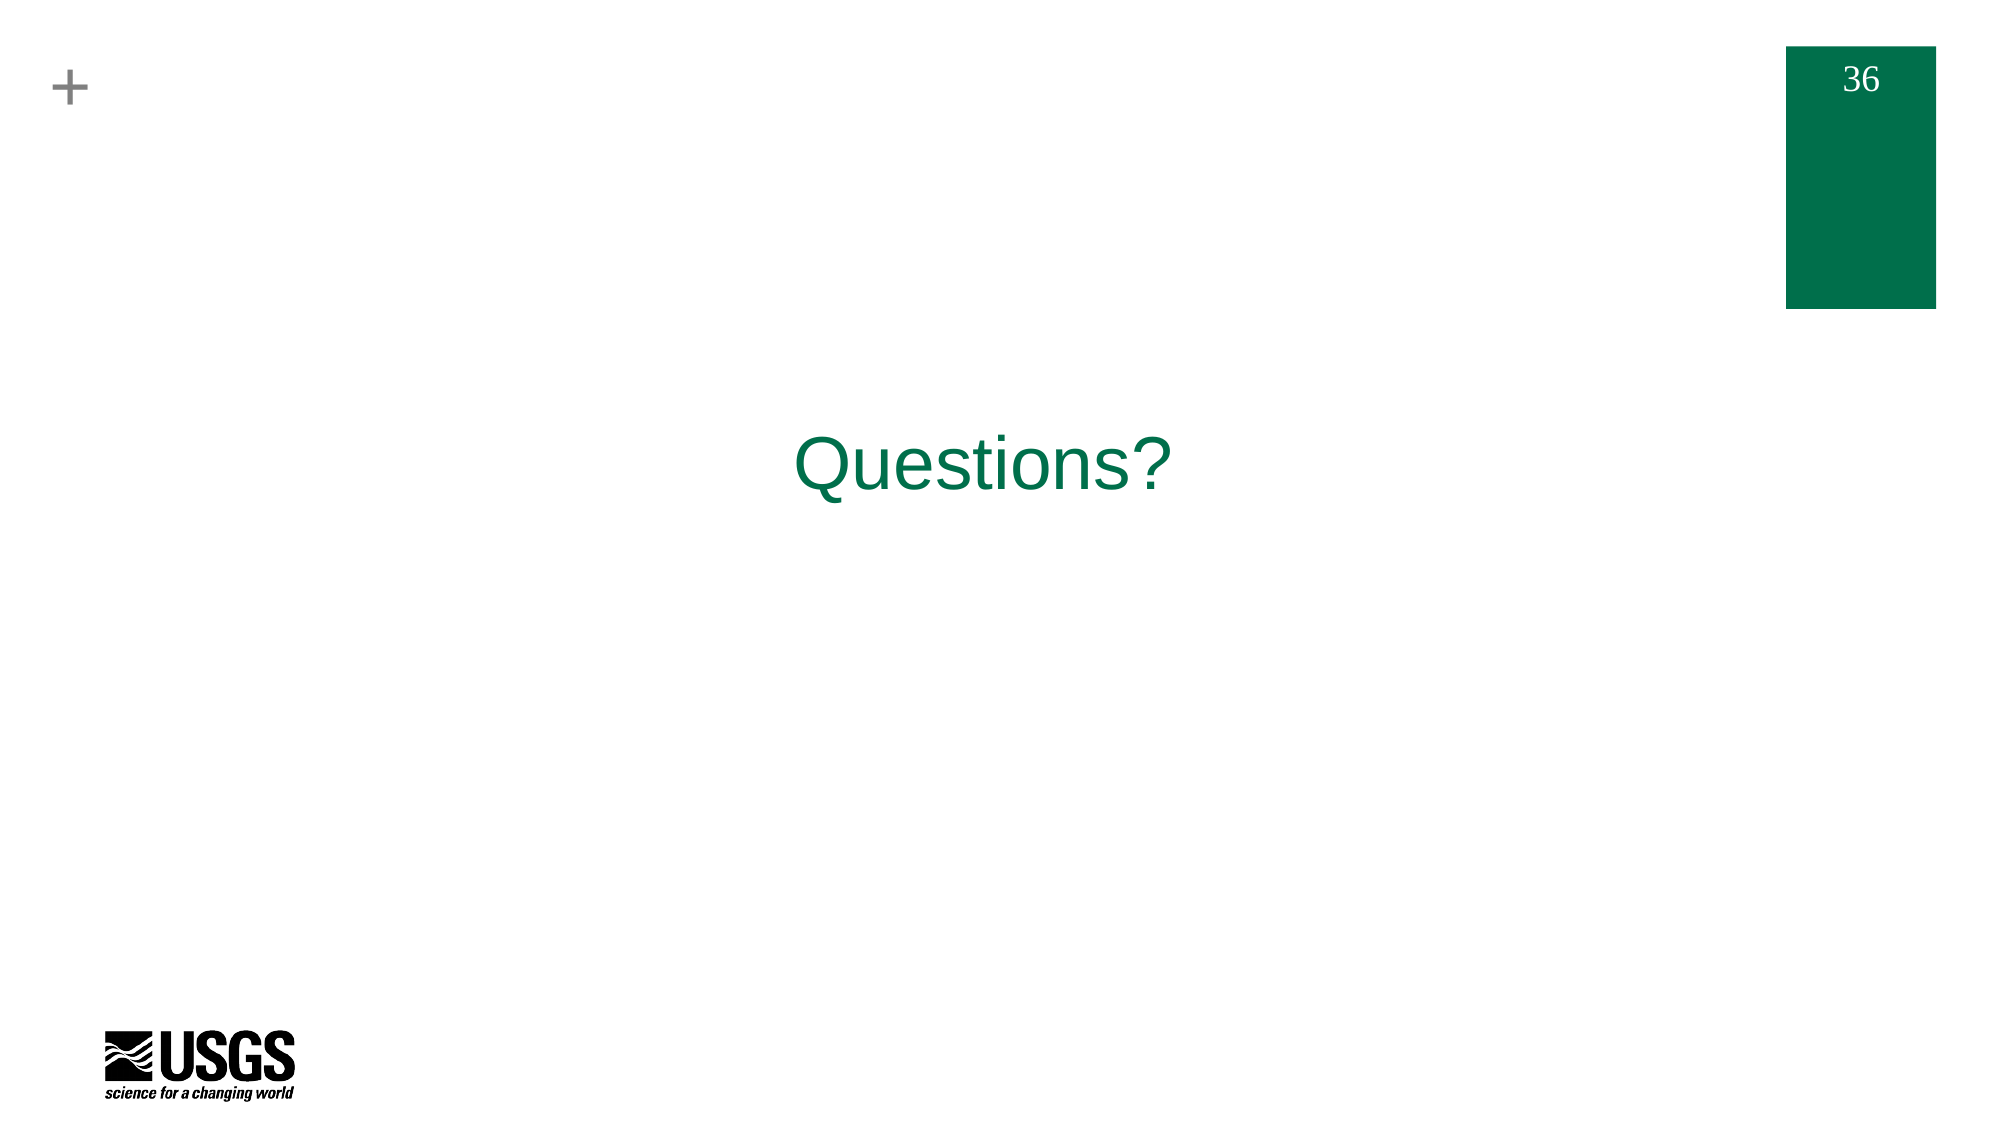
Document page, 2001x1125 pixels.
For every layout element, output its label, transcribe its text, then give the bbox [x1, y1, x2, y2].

picture [105, 1030, 295, 1102]
title Questions? [324, 399, 1600, 588]
